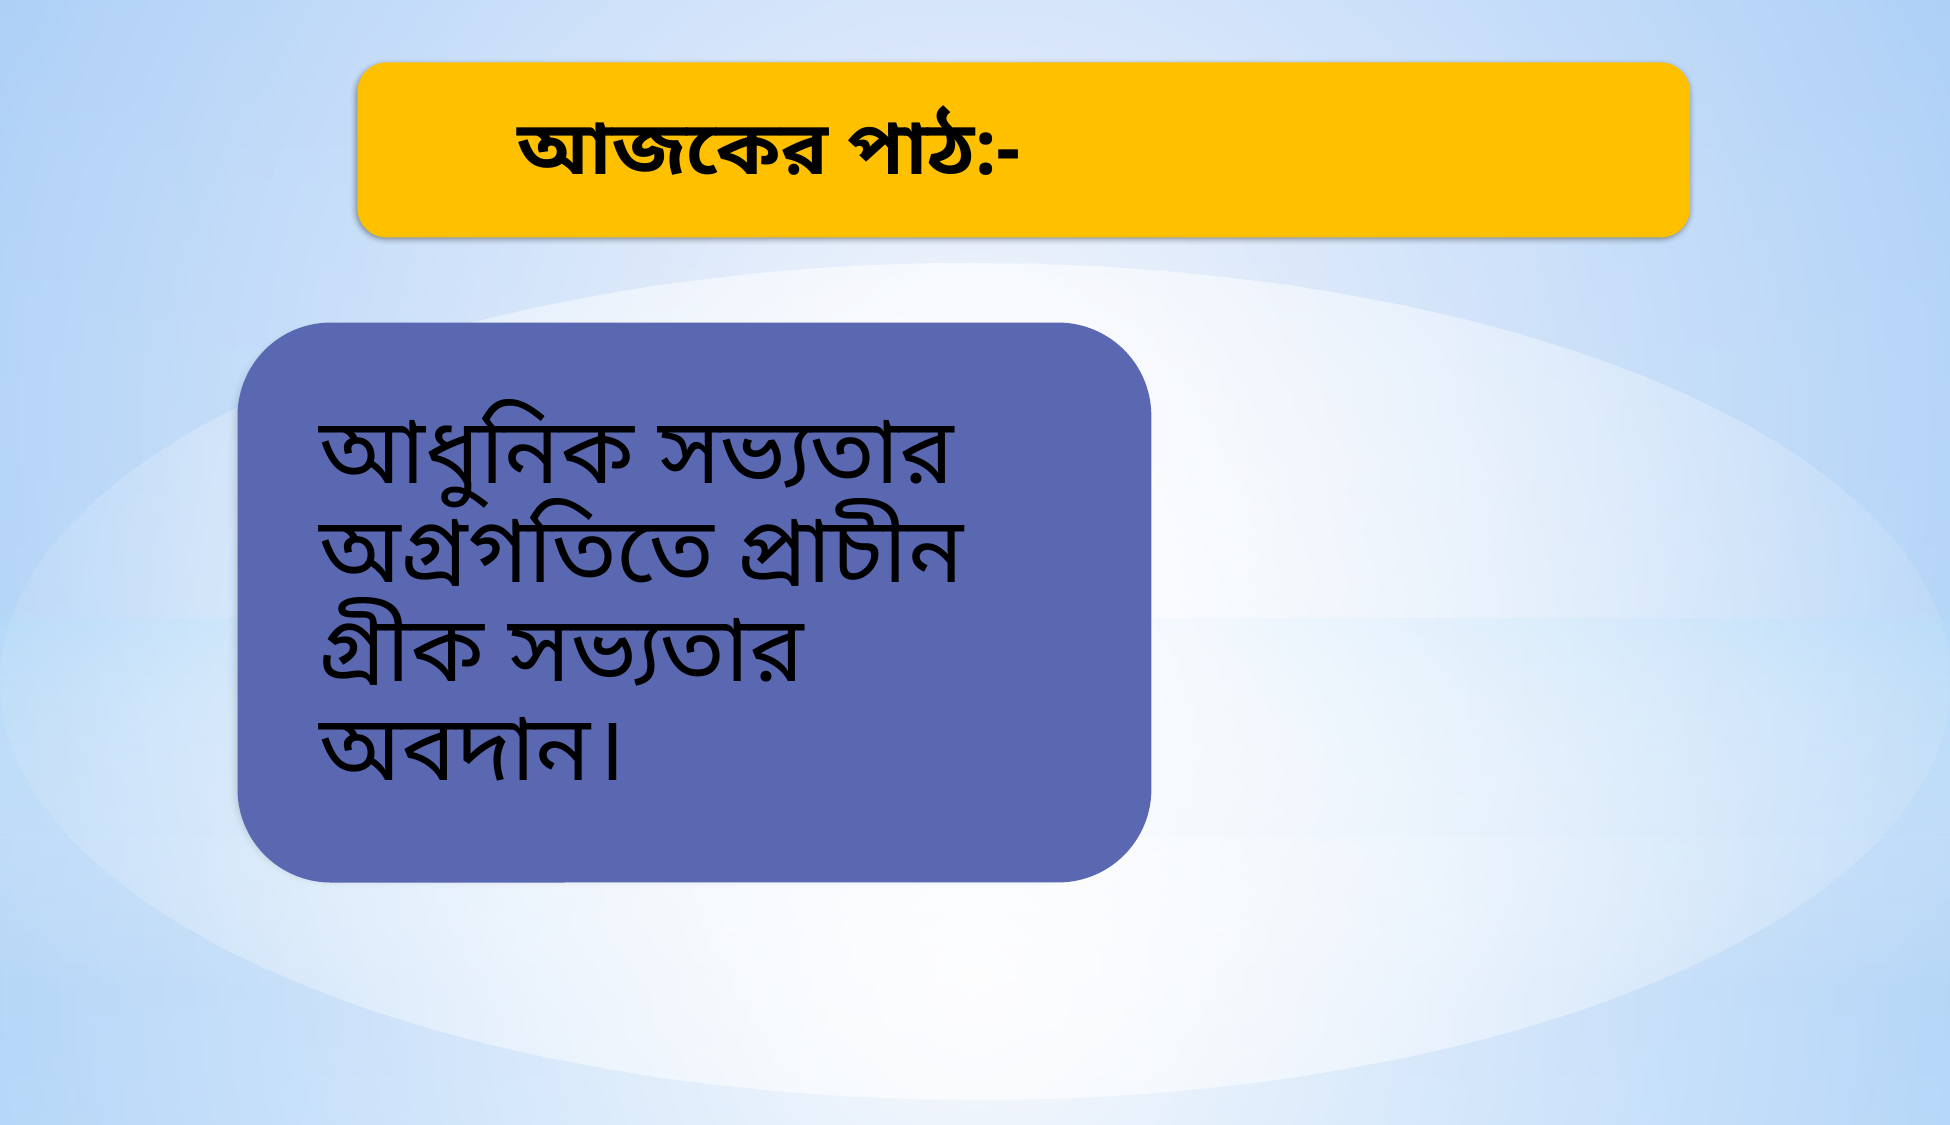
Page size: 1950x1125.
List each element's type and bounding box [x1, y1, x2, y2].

text_box [357, 62, 1691, 238]
list [162, 312, 1528, 883]
